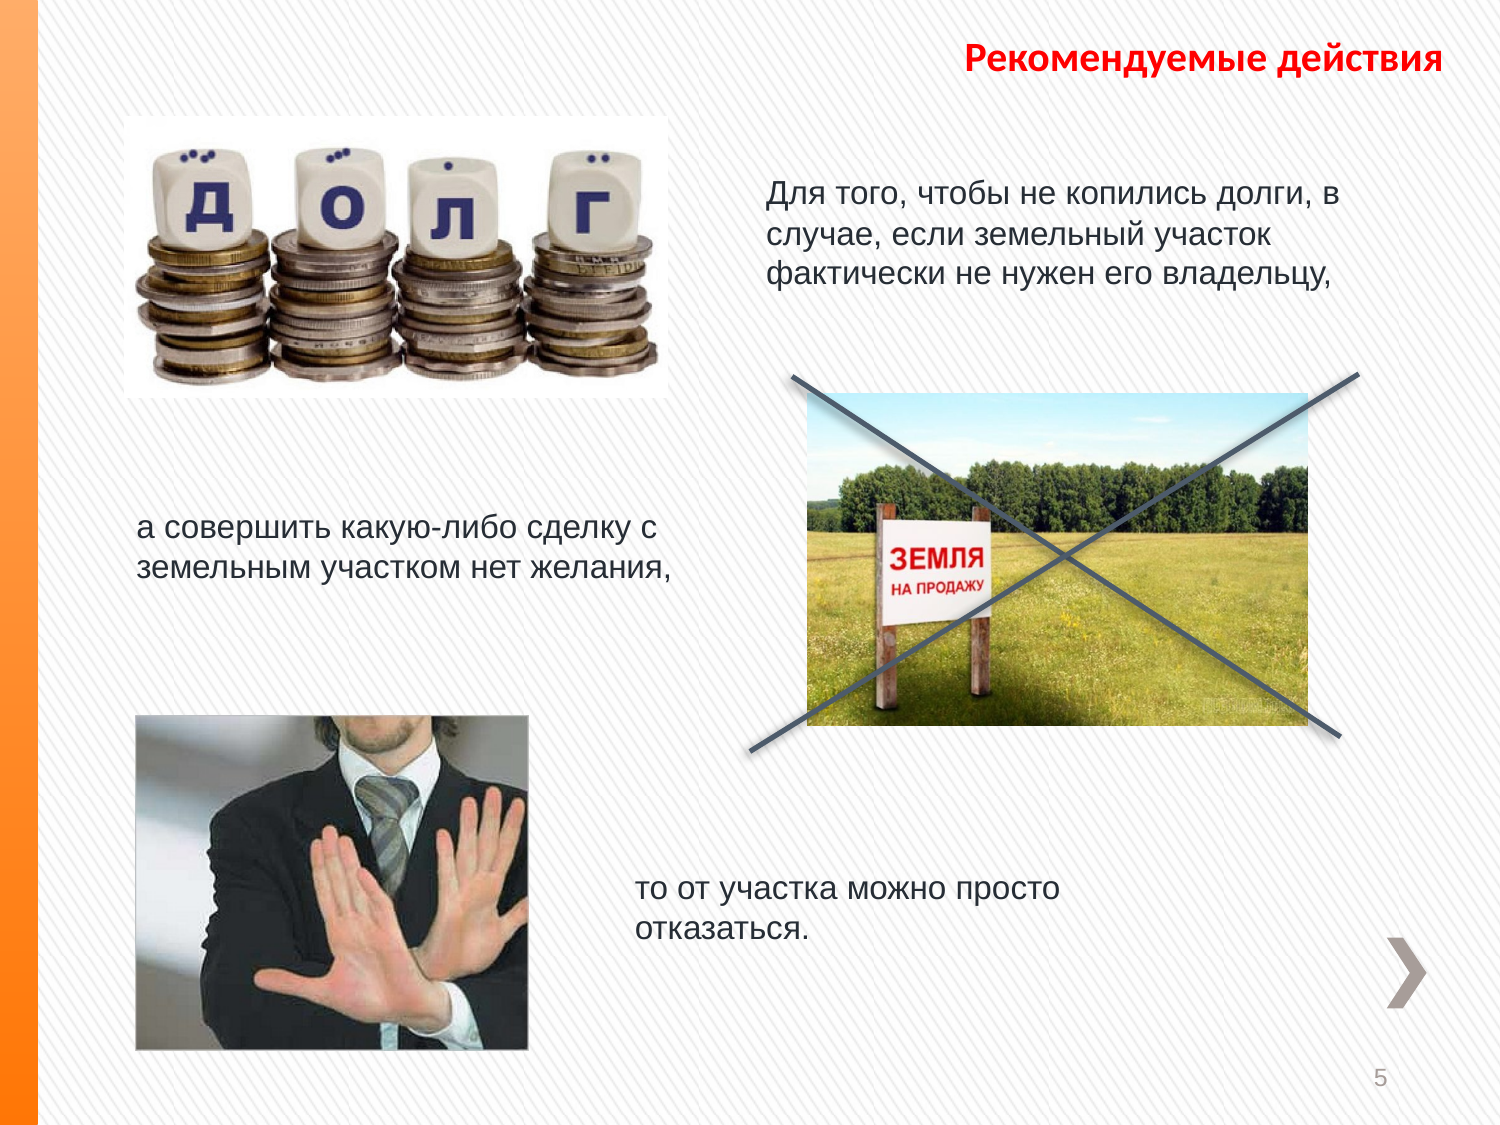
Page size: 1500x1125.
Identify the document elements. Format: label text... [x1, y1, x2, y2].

slide_number 5 [1358, 1037, 1489, 1116]
text_box Рекомендуемые действия [76, 7, 1459, 103]
text_box то от участка можно просто отказаться. [620, 858, 1247, 954]
text_box Для того, чтобы не копились долги, в случае, если земельный участок фактически не нужен его владельцу, [751, 164, 1413, 339]
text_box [749, 373, 1360, 752]
picture [135, 715, 529, 1052]
picture [124, 116, 668, 398]
text_box а совершить какую-либо сделку с земельным участком нет желания, [121, 497, 738, 633]
